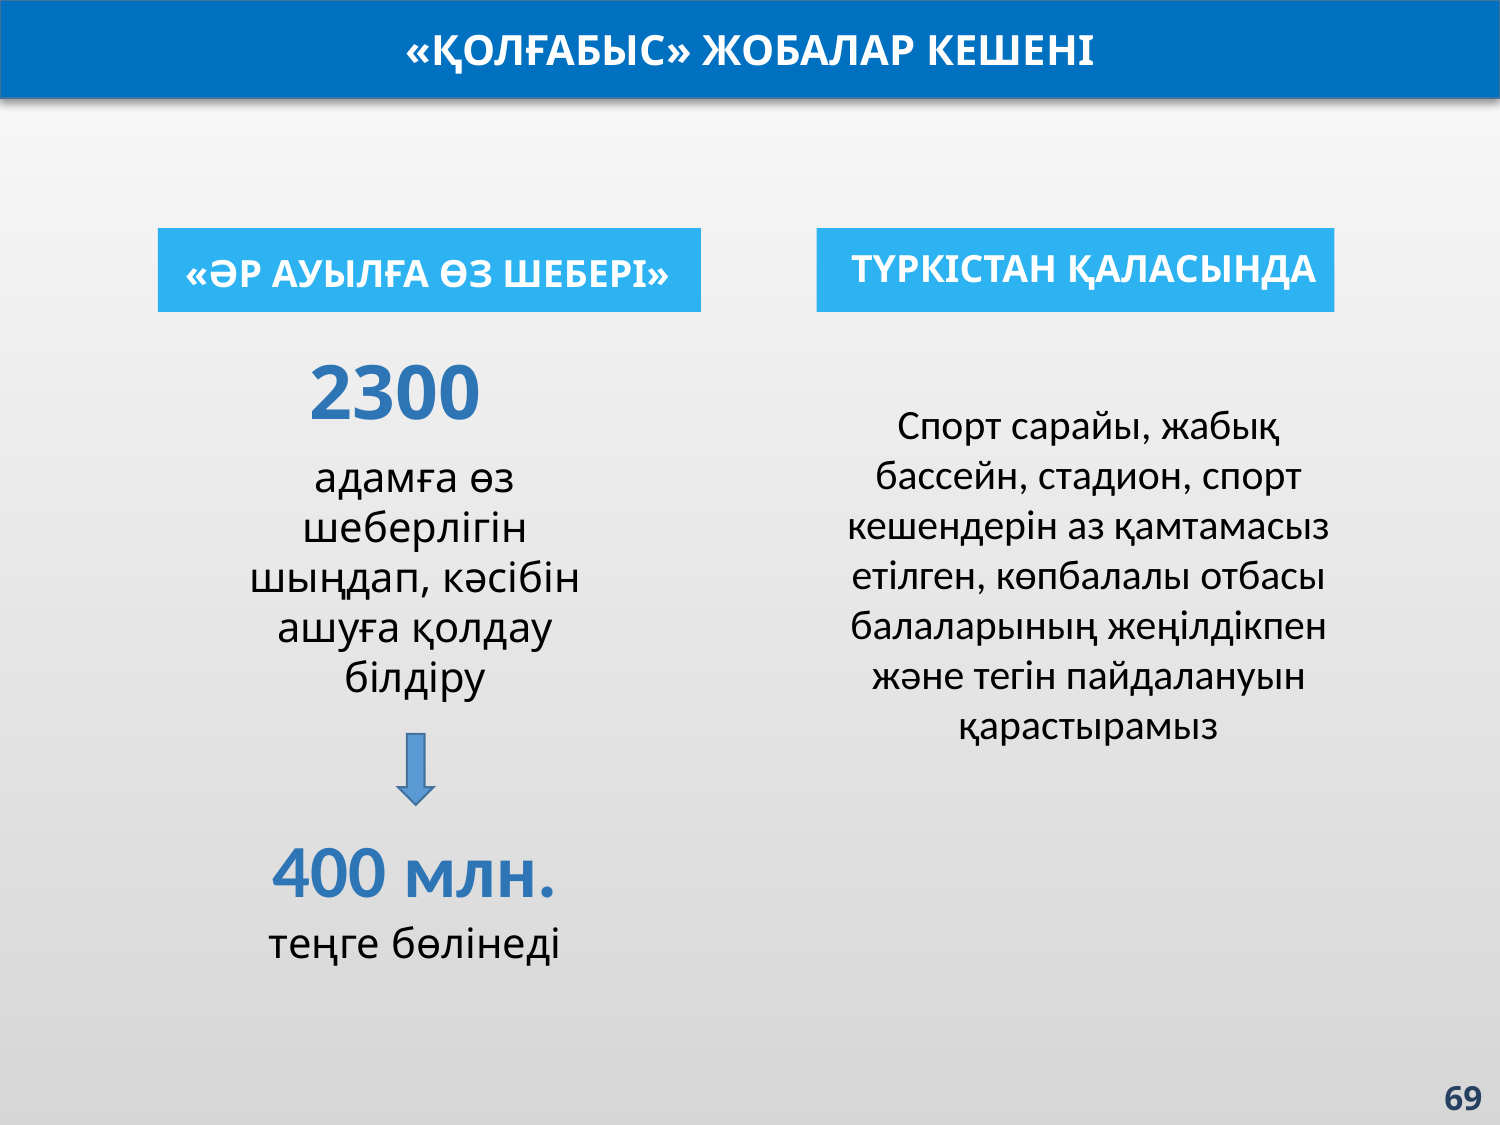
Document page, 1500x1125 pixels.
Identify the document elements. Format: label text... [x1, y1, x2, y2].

text_box «ҚОЛҒАБЫС» ЖОБАЛАР КЕШЕНІ [0, 0, 1500, 99]
text_box [157, 227, 702, 313]
text_box 69 [1429, 1069, 1498, 1125]
text_box [395, 732, 436, 807]
text_box [816, 227, 1335, 313]
text_box Спорт сарайы, жабық бассейн, стадион, спорт кешендерін аз қамтамасыз етілген, көпбалалы отбасы балаларының жеңілдікпен және тегін пайдалануын қарастырамыз [830, 390, 1348, 756]
text_box 2300 [294, 337, 561, 443]
text_box ТҮРКІСТАН ҚАЛАСЫНДА [836, 237, 1342, 298]
text_box адамға өз шеберлігін шыңдап, кәсібін ашуға қолдау білдіру [228, 443, 602, 709]
text_box 400 млн. [232, 815, 598, 921]
text_box «ӘР АУЫЛҒА ӨЗ ШЕБЕРІ» [170, 242, 686, 303]
text_box теңге бөлінеді [250, 921, 580, 975]
